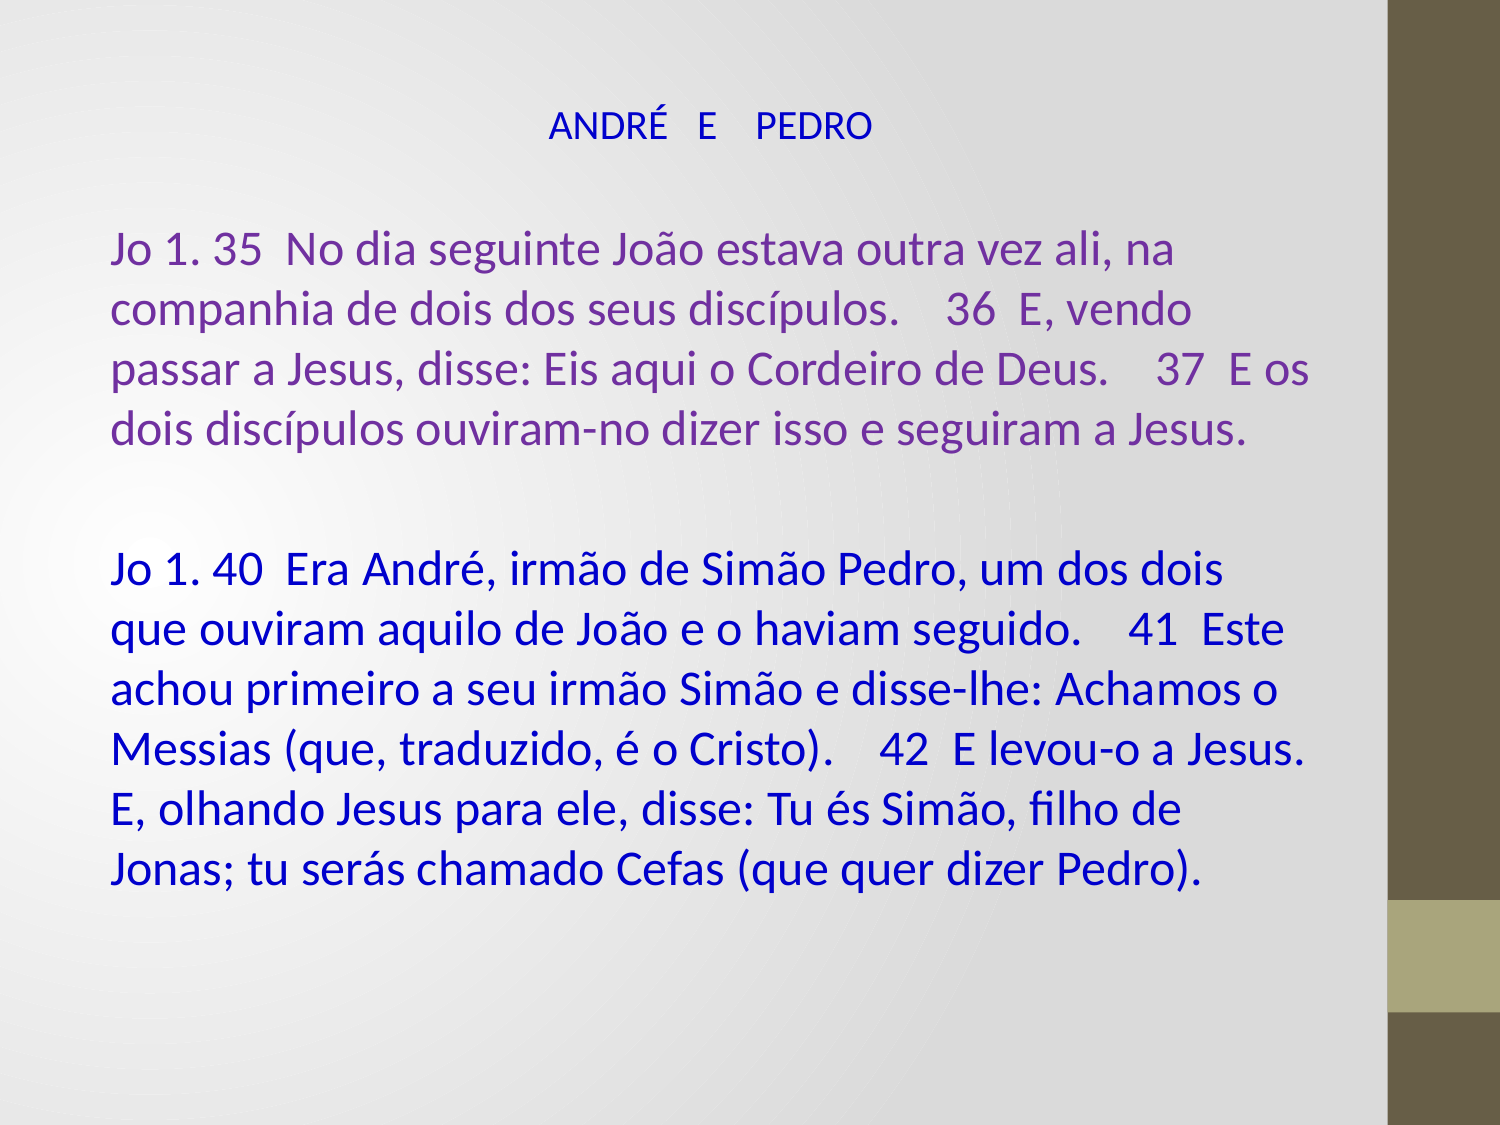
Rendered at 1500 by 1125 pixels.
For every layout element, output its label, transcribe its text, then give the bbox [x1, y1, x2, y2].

list ANDRÉ E PEDRO Jo 1. 35 No dia seguinte João estava outra vez ali, na companhia de dois dos seus discípulos. 36 E, vendo passar a Jesus, disse: Eis aqui o Cordeiro de Deus. 37 E os dois discípulos ouviram-no dizer isso e seguiram a Jesus. Jo 1. 40 Era André, irmão de Simão Pedro, um dos dois que ouviram aquilo de João e o haviam seguido. 41 Este achou primeiro a seu irmão Simão e disse-lhe: Achamos o Messias (que, traduzido, é o Cristo). 42 E levou-o a Jesus. E, olhando Jesus para ele, disse: Tu és Simão, filho de Jonas; tu serás chamado Cefas (que quer dizer Pedro). [76, 90, 1327, 1059]
